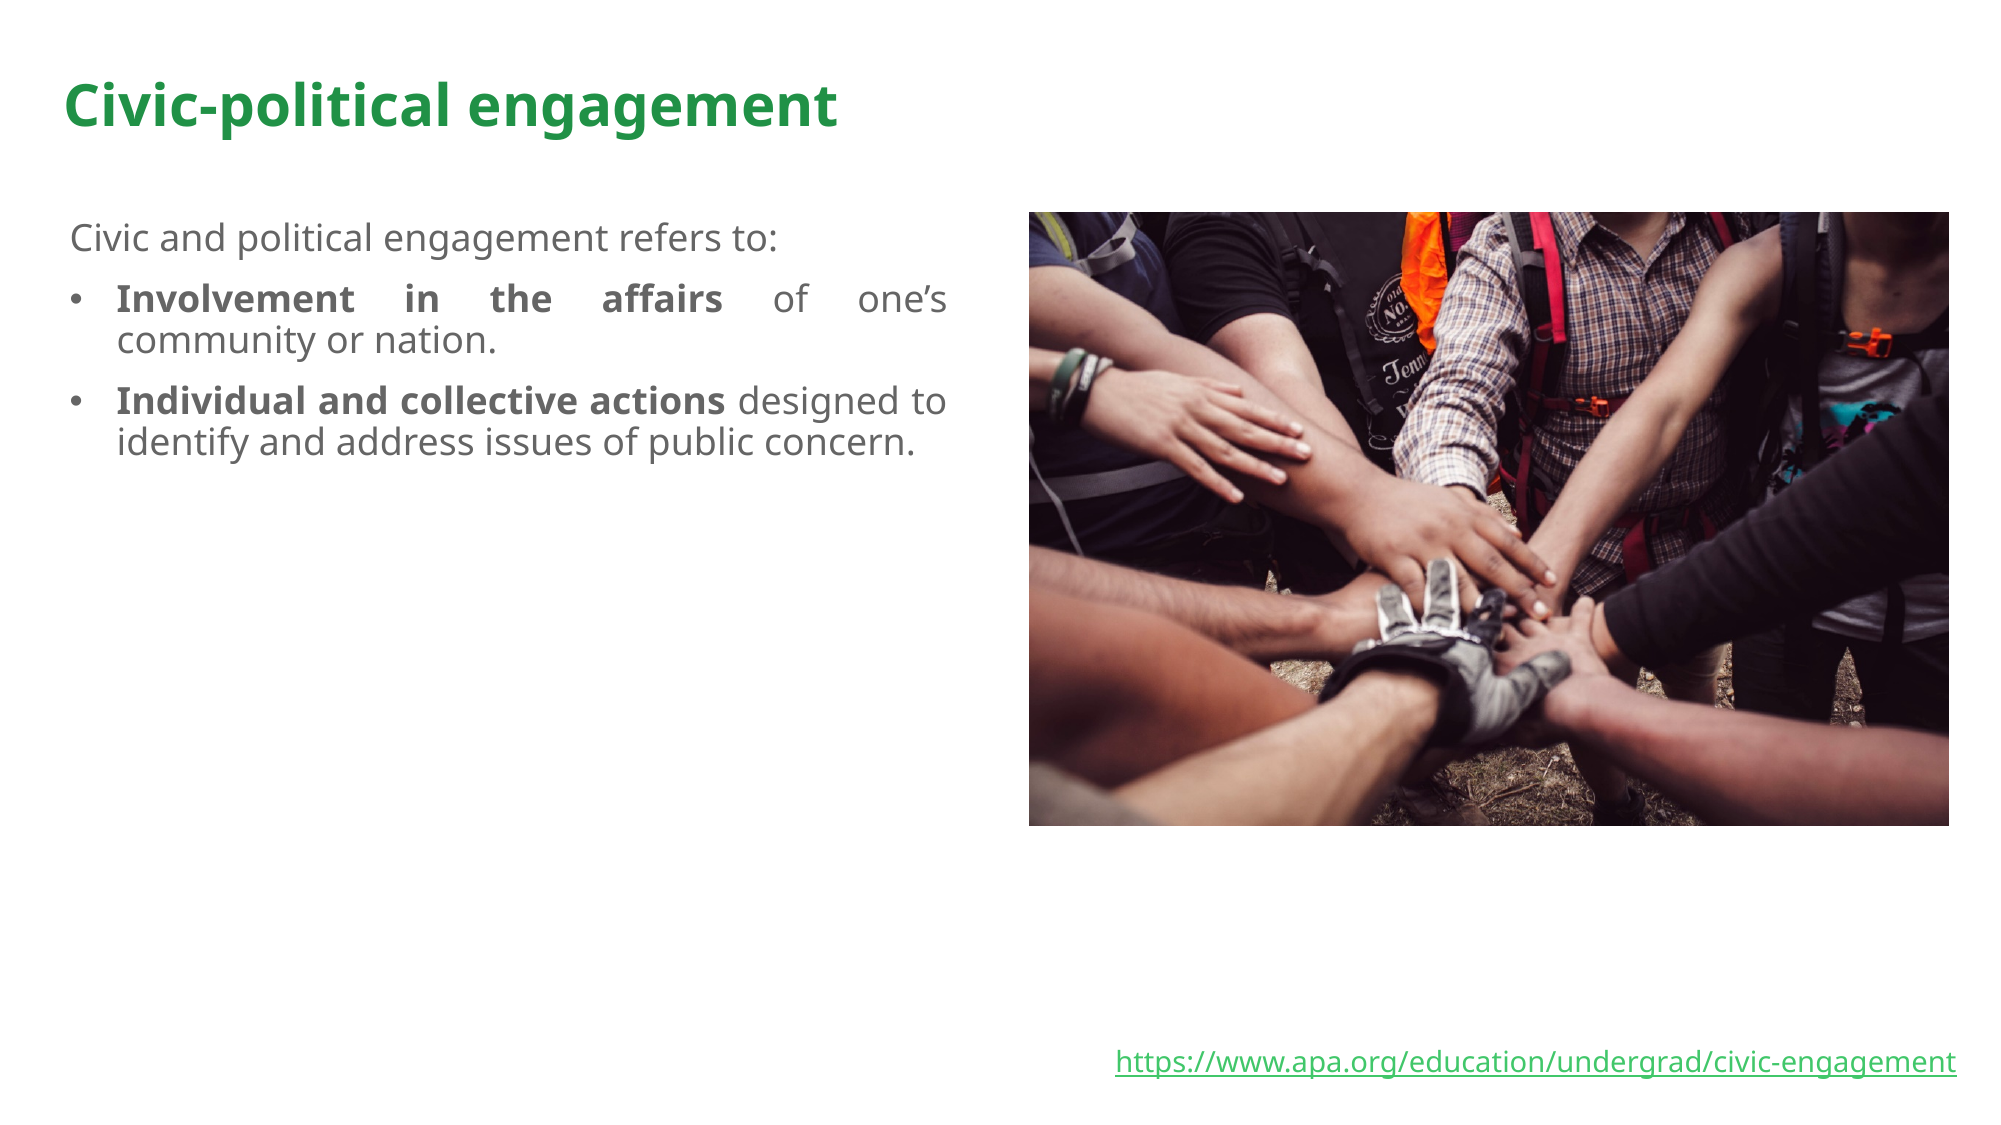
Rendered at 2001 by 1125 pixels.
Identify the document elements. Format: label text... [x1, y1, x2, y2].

title Civic-political engagement [54, 48, 1945, 167]
list Civic and political engagement refers to: Involvement in the affairs of one’s community or nation. Individual and collective actions designed to identify and address issues of public concern. [54, 211, 963, 1077]
picture [1029, 212, 1949, 826]
text_box https://www.apa.org/education/undergrad/civic-engagement [1100, 1036, 1972, 1125]
